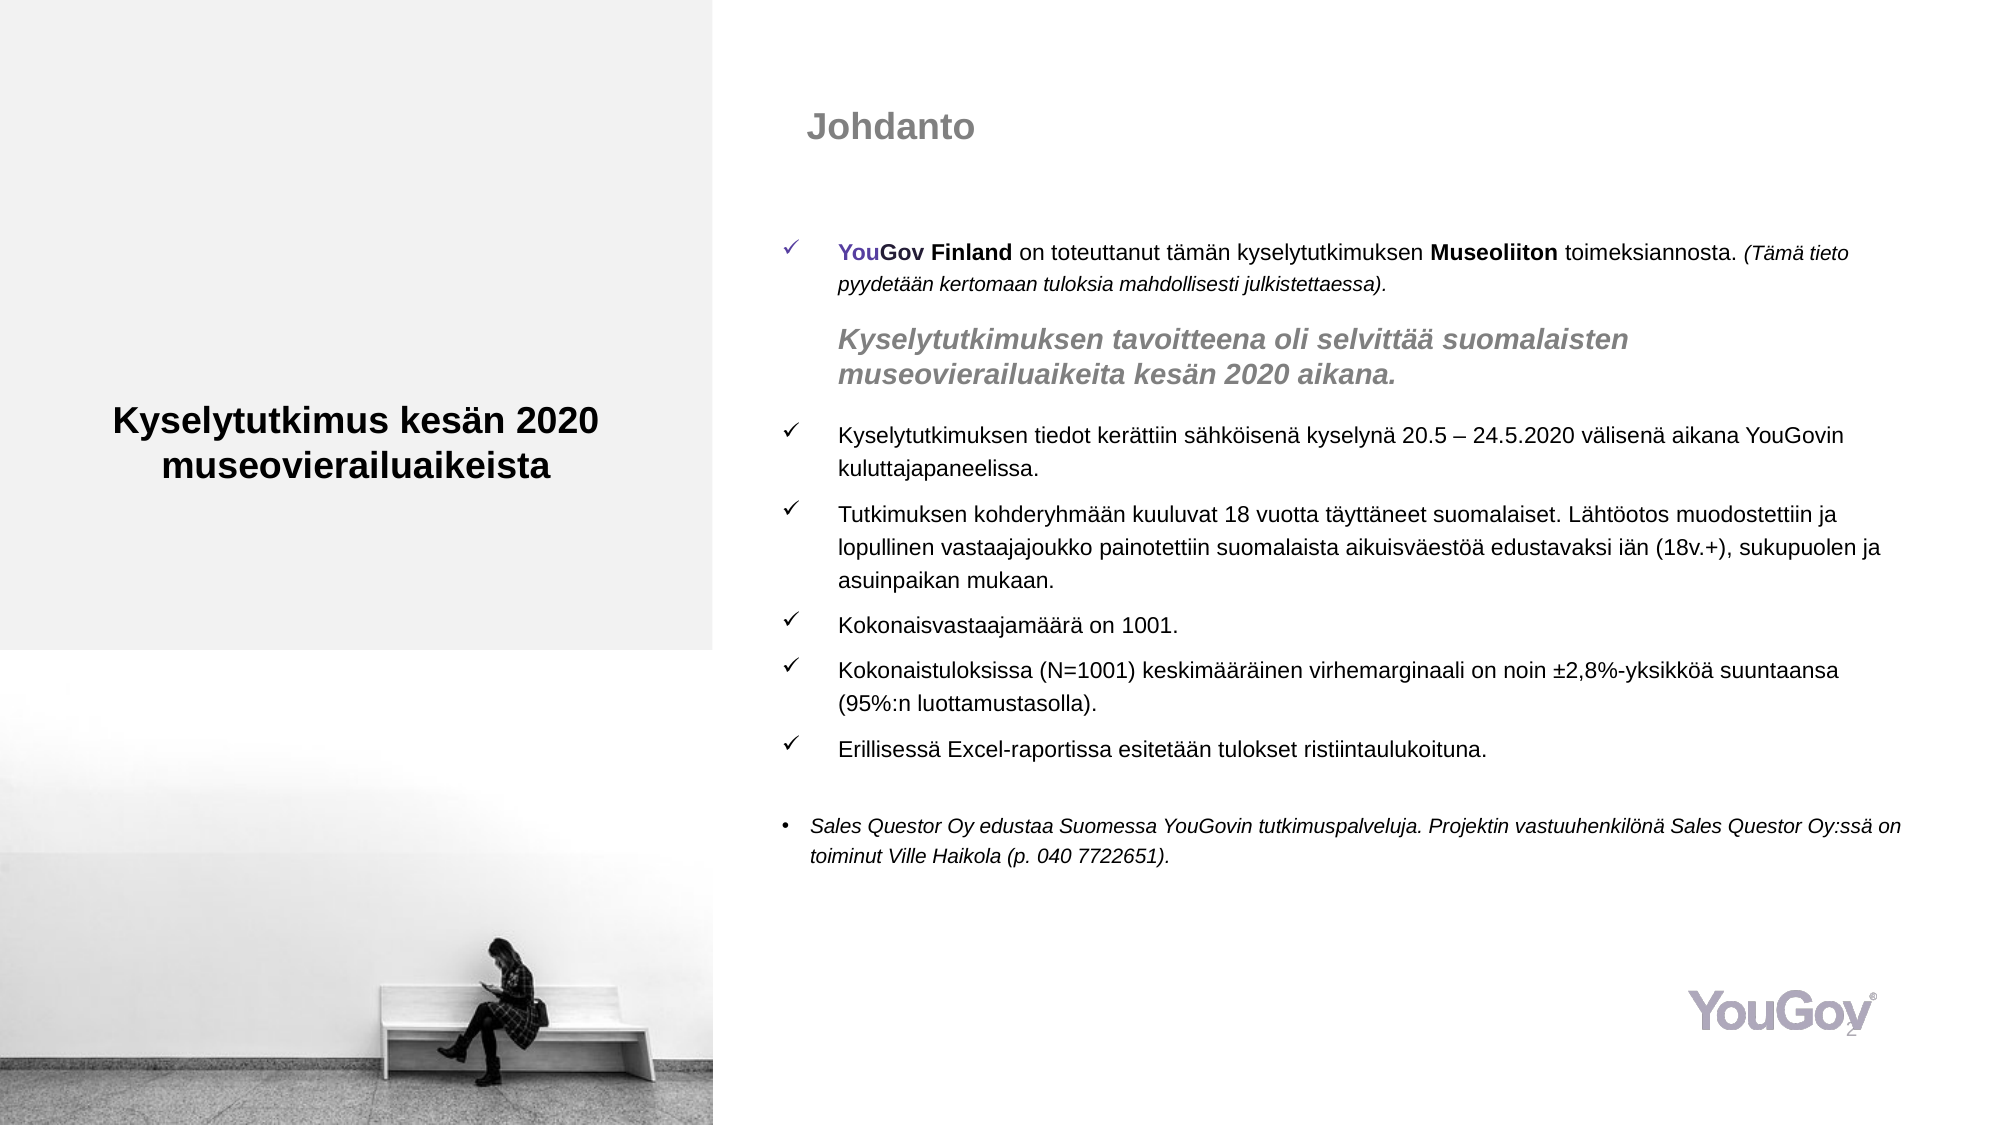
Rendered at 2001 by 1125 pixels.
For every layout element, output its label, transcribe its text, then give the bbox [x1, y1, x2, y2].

picture [0, 649, 713, 1125]
list YouGov Finland on toteuttanut tämän kyselytutkimuksen Museoliiton toimeksiannosta. (Tämä tieto pyydetään kertomaan tuloksia mahdollisesti julkistettaessa). Kyselytutkimuksen tavoitteena oli selvittää suomalaisten museovierailuaikeita kesän 2020 aikana. Kyselytutkimuksen tiedot kerättiin sähköisenä kyselynä 20.5 – 24.5.2020 välisenä aikana YouGovin kuluttajapaneelissa. Tutkimuksen kohderyhmään kuuluvat 18 vuotta täyttäneet suomalaiset. Lähtöotos muodostettiin ja lopullinen vastaajajoukko painotettiin suomalaista aikuisväestöä edustavaksi iän (18v.+), sukupuolen ja asuinpaikan mukaan. Kokonaisvastaajamäärä on 1001. Kokonaistuloksissa (N=1001) keskimääräinen virhemarginaali on noin ±2,8%-yksikköä suuntaansa (95%:n luottamustasolla). Erillisessä Excel-raportissa esitetään tulokset ristiintaulukoituna. Sales Questor Oy edustaa Suomessa YouGovin tutkimuspalveluja. Projektin vastuuhenkilönä Sales Questor Oy:ssä on toiminut Ville Haikola (p. 040 7722651). [766, 224, 1928, 1031]
list Johdanto [791, 94, 1877, 195]
text_box Kyselytutkimus kesän 2020 museovierailuaikeista [64, 388, 648, 494]
